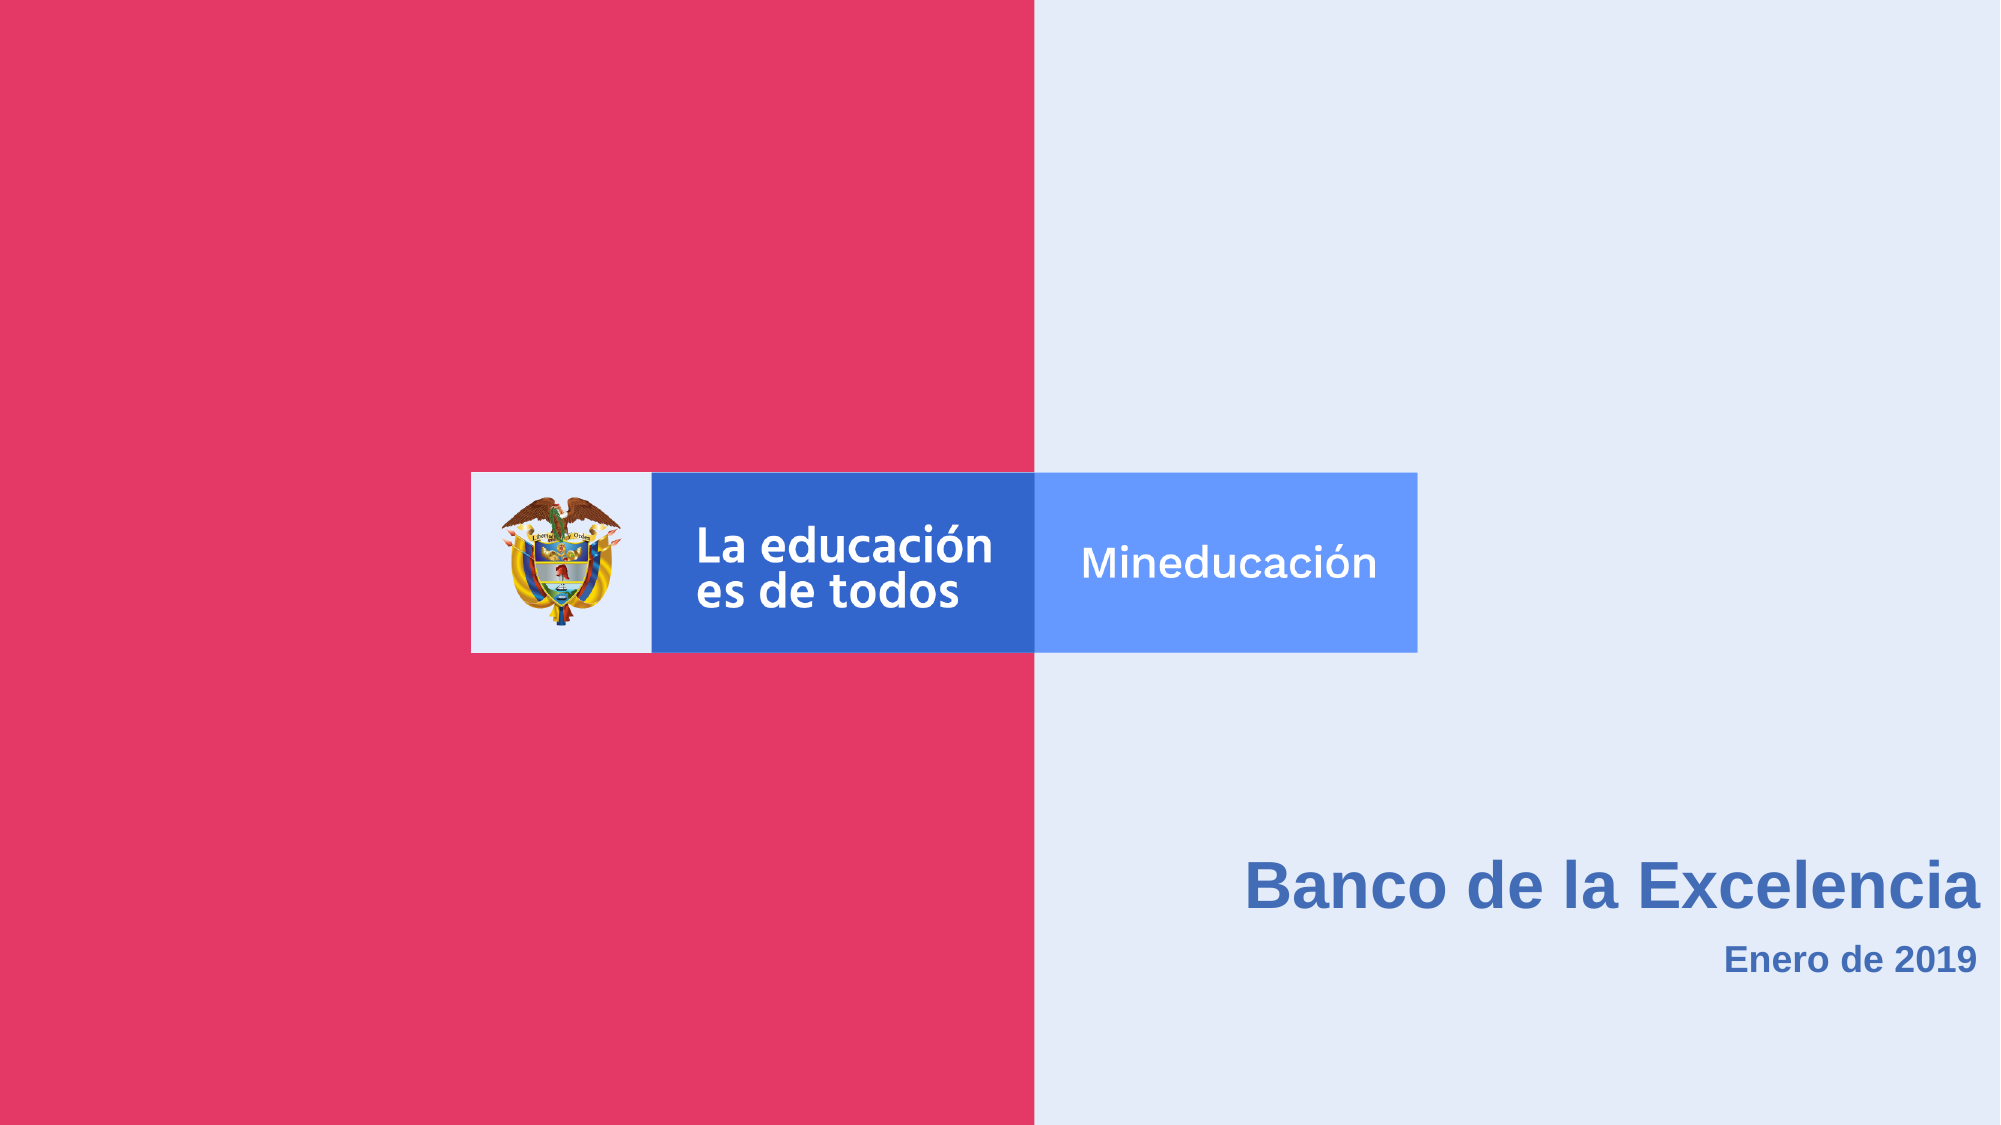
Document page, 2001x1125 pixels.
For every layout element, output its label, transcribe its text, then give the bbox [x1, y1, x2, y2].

picture [471, 472, 1418, 653]
text_box [0, 0, 1035, 1125]
text_box Enero de 2019 [1708, 927, 1993, 988]
text_box Banco de la Excelencia [1230, 834, 2000, 930]
